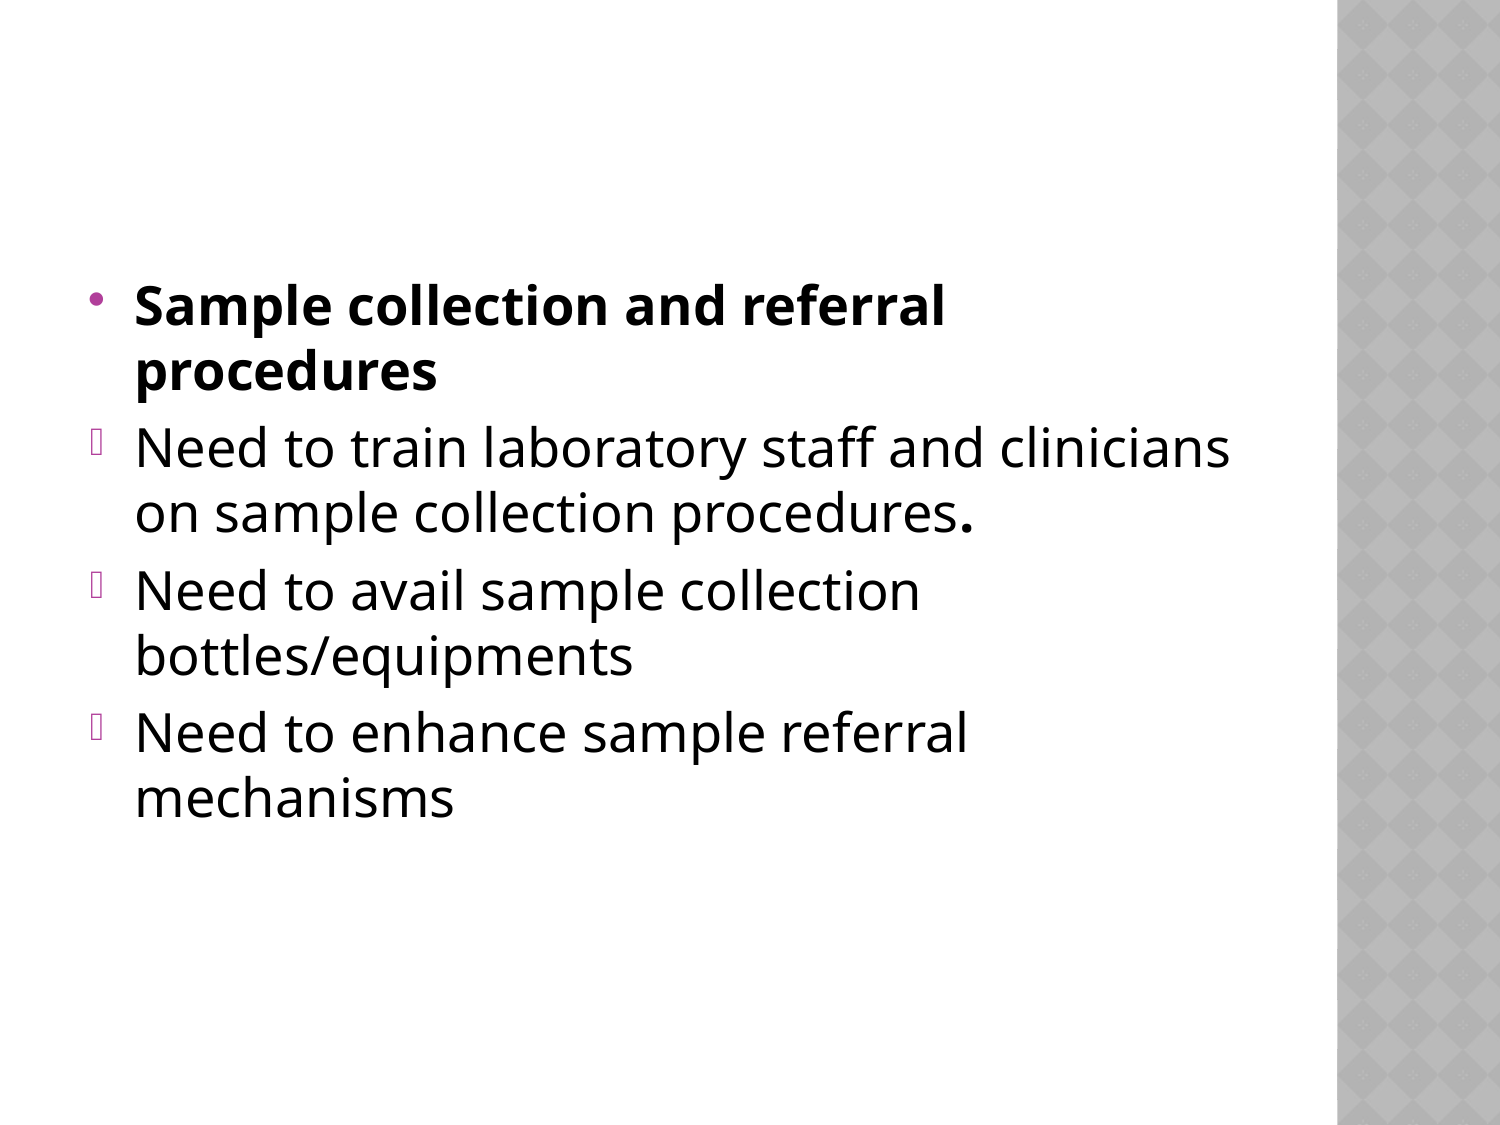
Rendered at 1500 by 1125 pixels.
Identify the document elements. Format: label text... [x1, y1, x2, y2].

list Sample collection and referral procedures Need to train laboratory staff and clinicians on sample collection procedures. Need to avail sample collection bottles/equipments Need to enhance sample referral mechanisms [75, 264, 1263, 1059]
